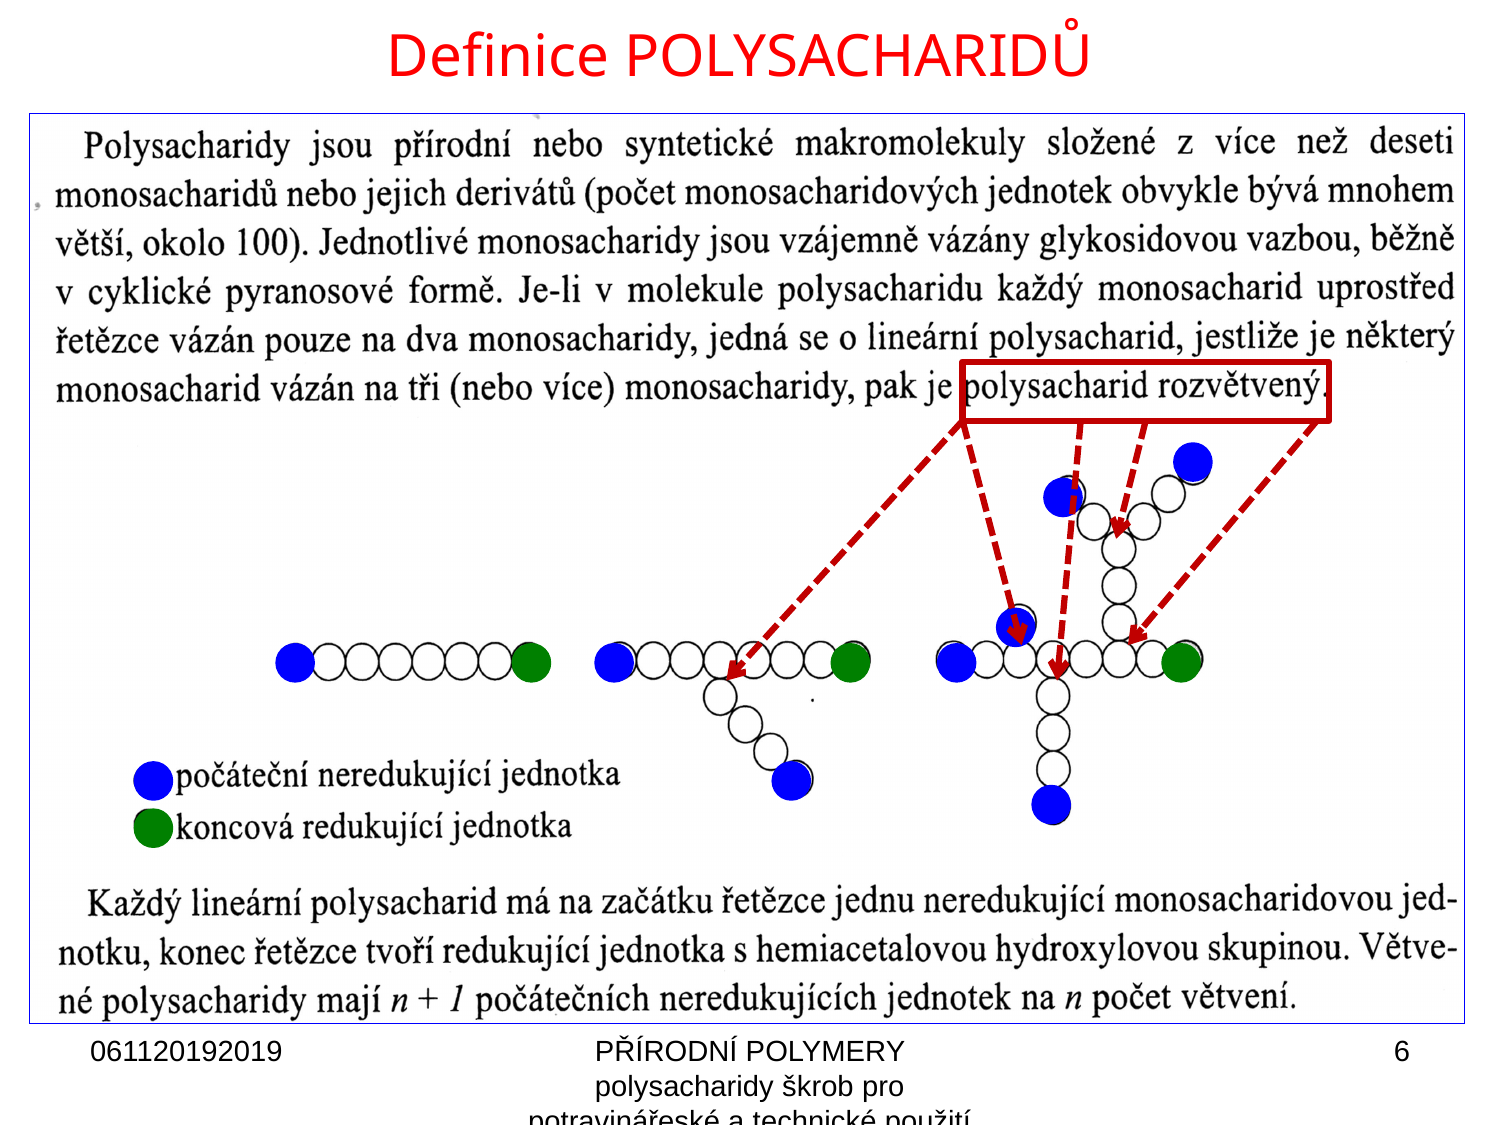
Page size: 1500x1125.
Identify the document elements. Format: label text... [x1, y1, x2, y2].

slide_number 061120192019 [74, 1030, 426, 1103]
title Definice POLYSACHARIDŮ [64, 18, 1416, 88]
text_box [726, 420, 963, 681]
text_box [1115, 420, 1126, 540]
slide_number 6 [1074, 1030, 1426, 1103]
picture [29, 113, 1465, 1024]
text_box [1127, 420, 1318, 646]
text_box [962, 420, 1022, 646]
footer PŘÍRODNÍ POLYMERY polysacharidy škrob pro potravinářeské a technické použití 6 III 2019 [512, 1030, 988, 1103]
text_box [1056, 420, 1081, 681]
